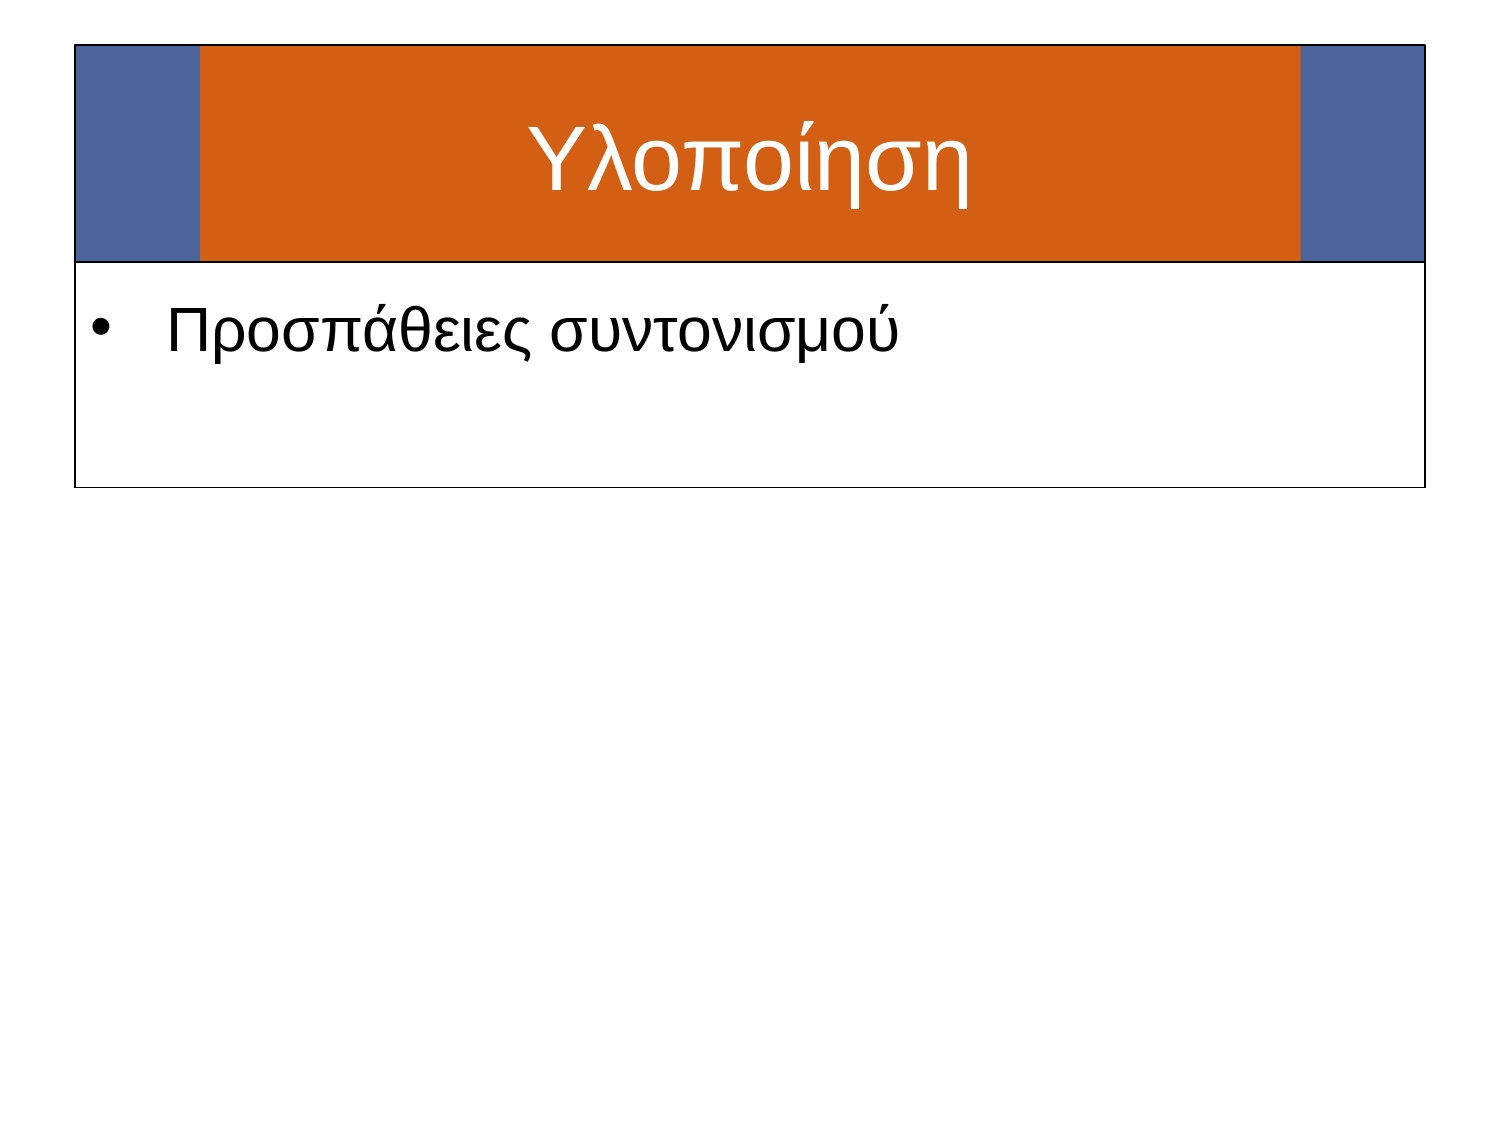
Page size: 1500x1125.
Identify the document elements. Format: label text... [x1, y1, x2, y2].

text_box [73, 43, 1427, 264]
list Προσπάθειες συντονισμού [74, 264, 1426, 488]
